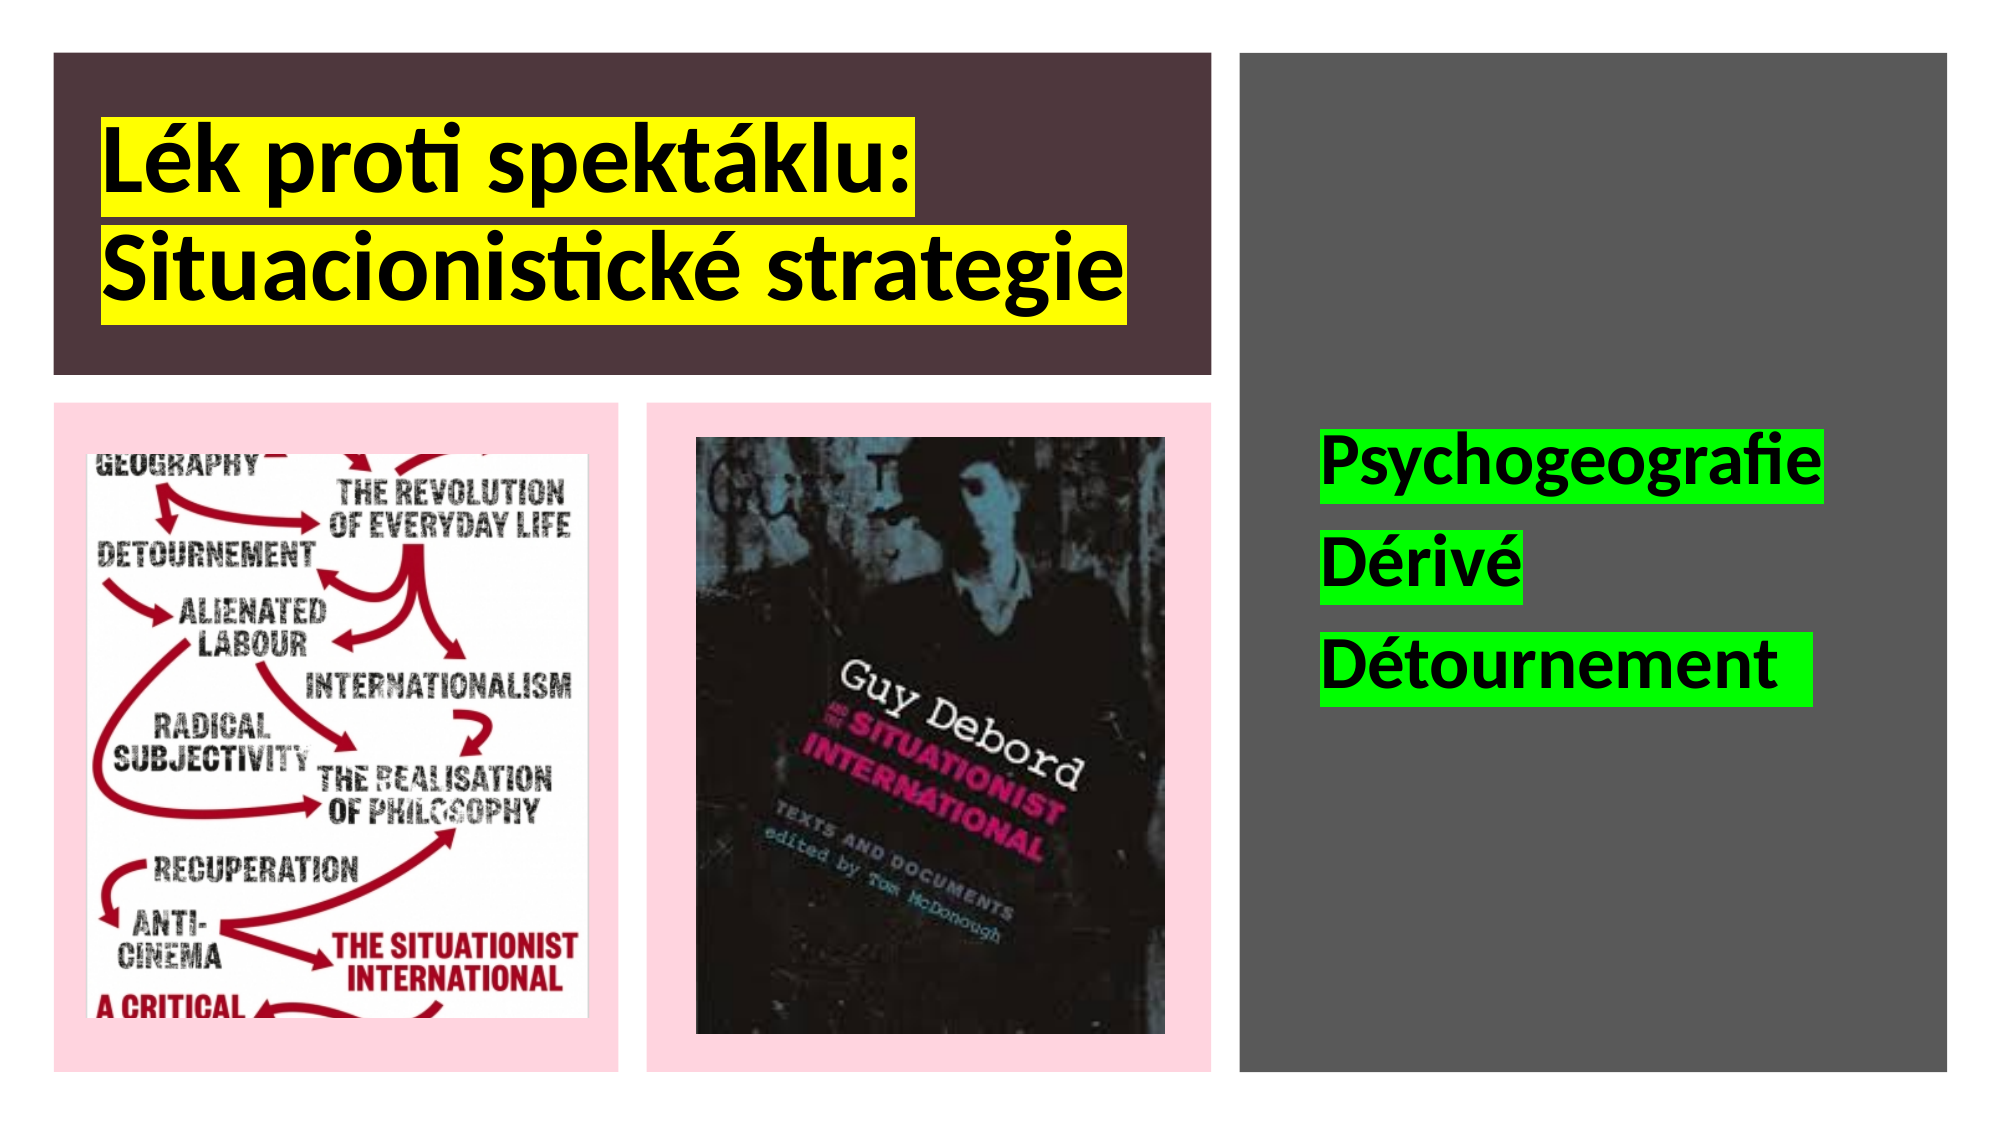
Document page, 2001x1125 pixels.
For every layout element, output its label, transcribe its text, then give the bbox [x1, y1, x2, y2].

picture [696, 437, 1165, 1034]
list Psychogeografie Dérivé Détournement [1305, 125, 1882, 1000]
picture [85, 454, 590, 1018]
text_box [53, 402, 619, 1073]
text_box [646, 402, 1212, 1073]
title Lék proti spektáklu: Situacionistické strategie [85, 80, 1168, 348]
text_box [1239, 52, 1948, 1073]
text_box [53, 52, 1212, 376]
